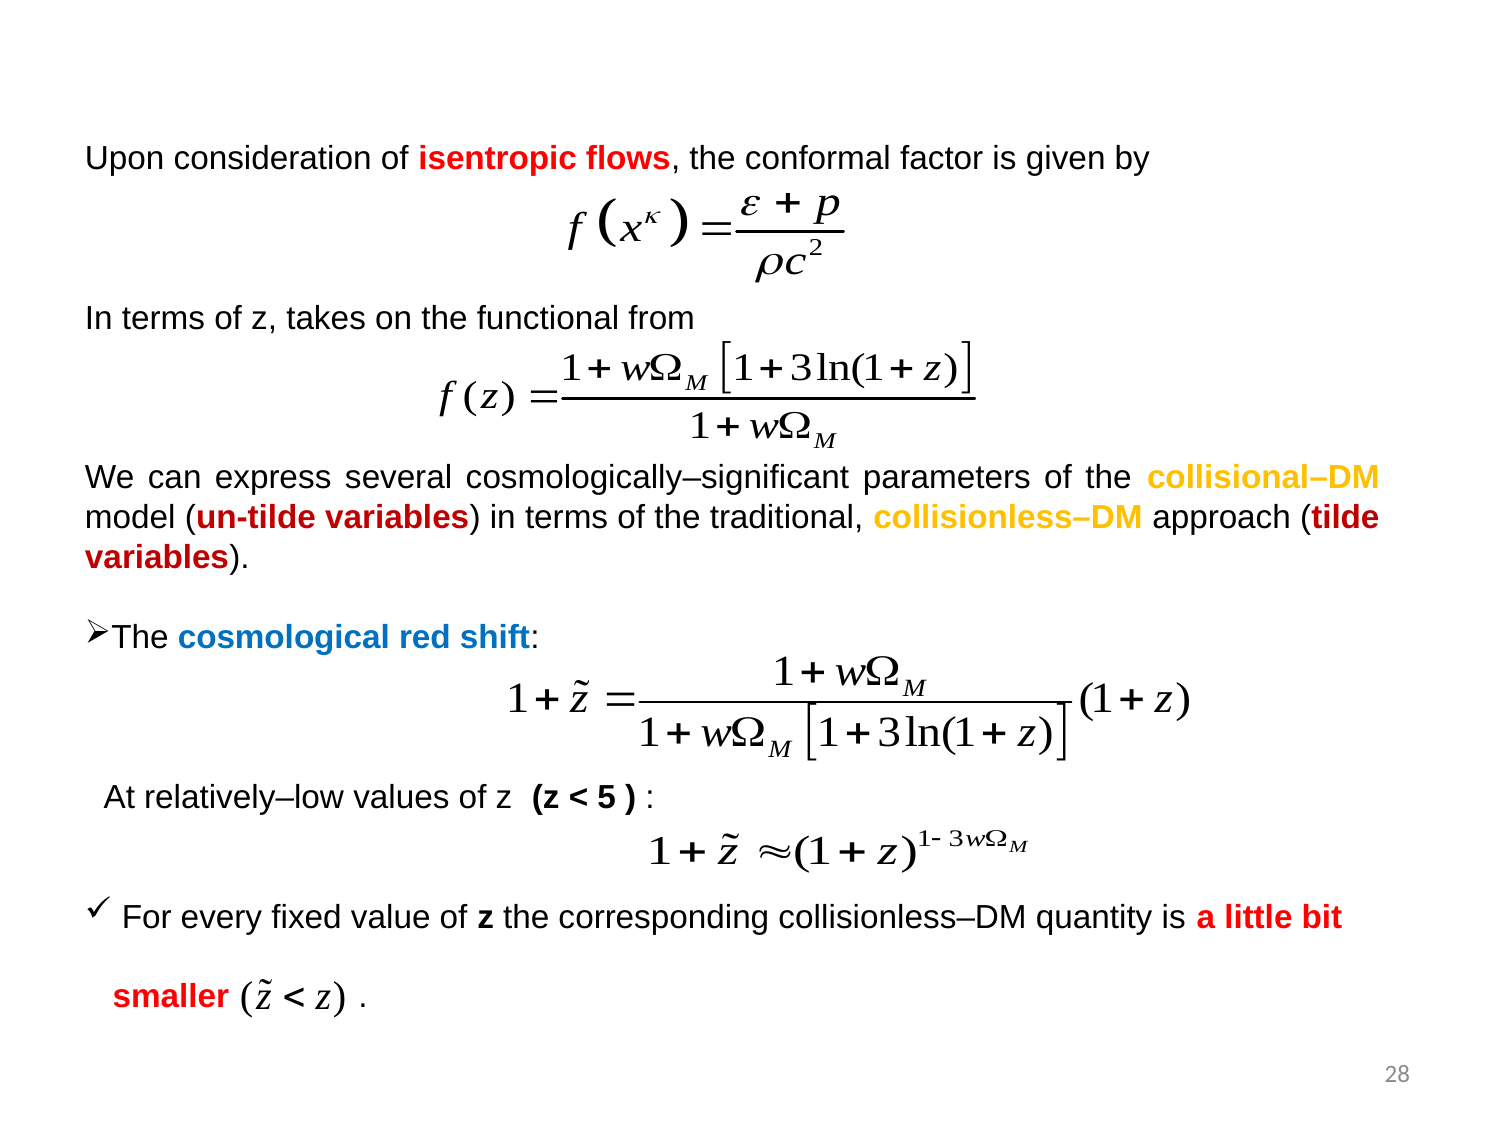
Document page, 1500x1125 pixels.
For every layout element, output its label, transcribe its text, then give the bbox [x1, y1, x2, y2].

slide_number 28 [1074, 1042, 1425, 1103]
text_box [503, 644, 1200, 771]
text_box Upon consideration of isentropic flows, the conformal factor is given by In terms of z, takes on the functional from We can express several cosmologically–significant parameters of the collisional–DM model (un-tilde variables) in terms of the traditional, collisionless–DM approach (tilde variables). The cosmological red shift: At relatively–low values of z (z < 5 ) : For every fixed value of z the corresponding collisionless–DM quantity is a little bit smaller . [70, 128, 1395, 1022]
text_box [234, 972, 356, 1027]
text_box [644, 820, 1044, 883]
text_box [423, 339, 983, 458]
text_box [550, 175, 856, 291]
